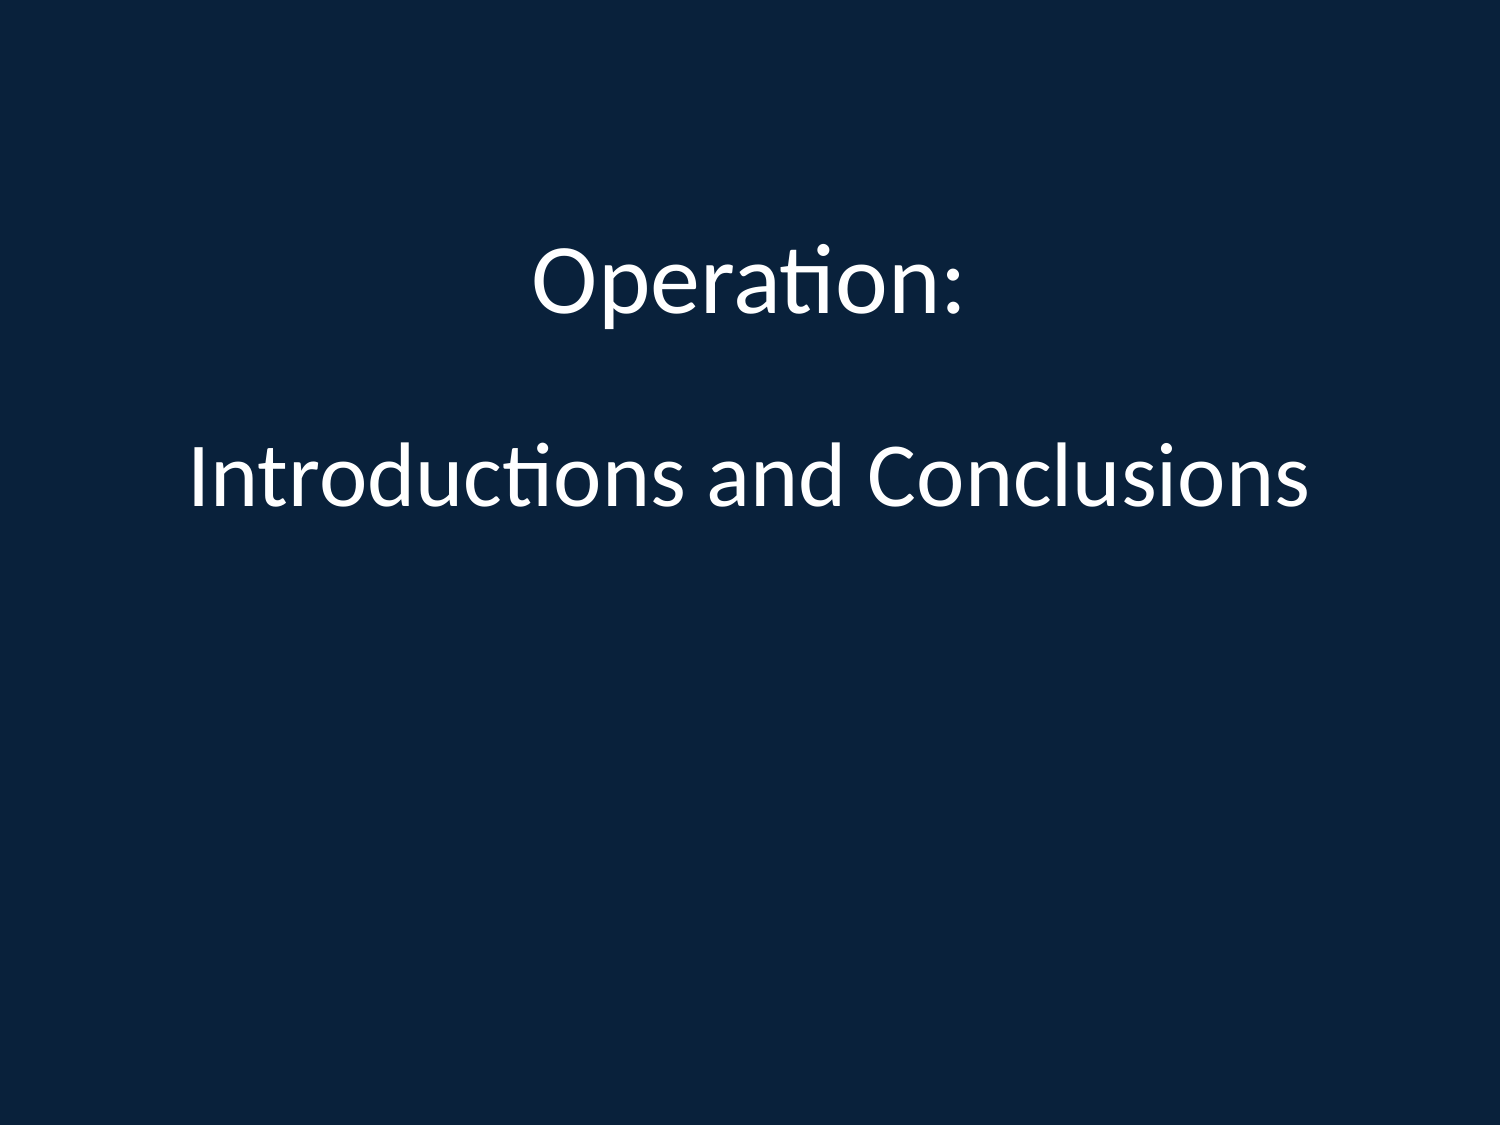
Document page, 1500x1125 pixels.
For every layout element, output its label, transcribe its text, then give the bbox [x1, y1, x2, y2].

title Introductions and Conclusions [112, 349, 1388, 591]
subtitle Operation: [225, 205, 1275, 494]
